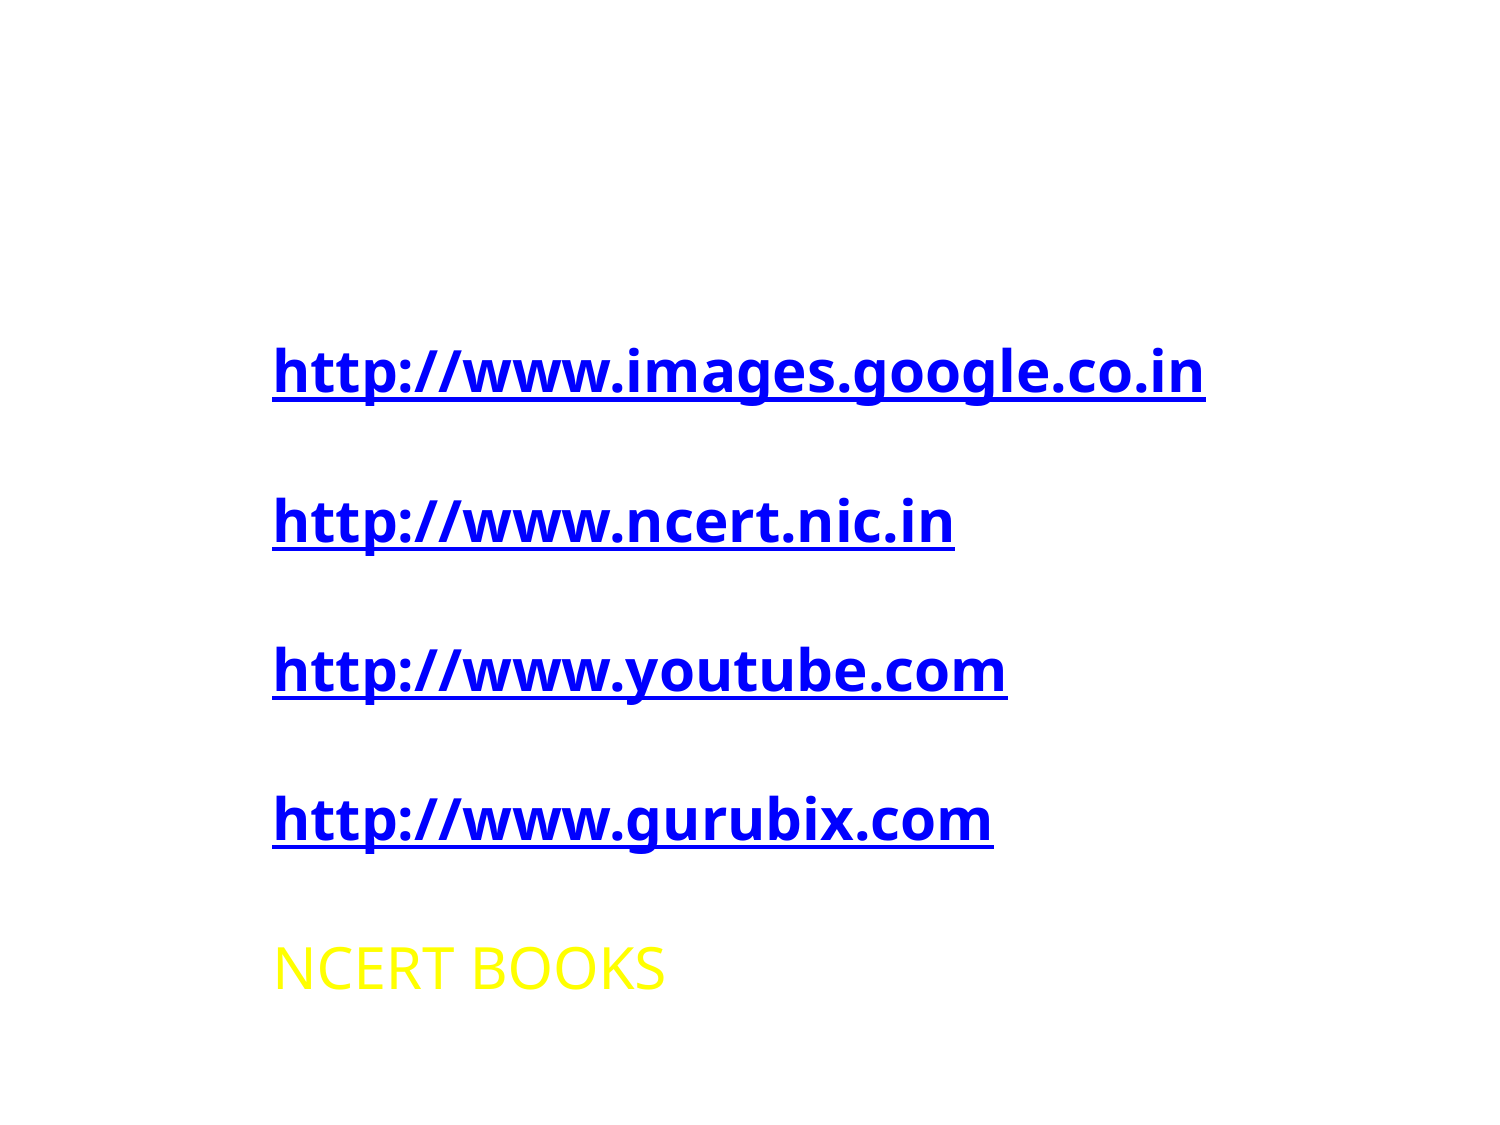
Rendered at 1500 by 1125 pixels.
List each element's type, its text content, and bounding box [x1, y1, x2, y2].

text_box REFERENCES http://www.images.google.co.in http://www.ncert.nic.in http://www.youtube.com http://www.gurubix.com NCERT BOOKS [257, 122, 1301, 1009]
